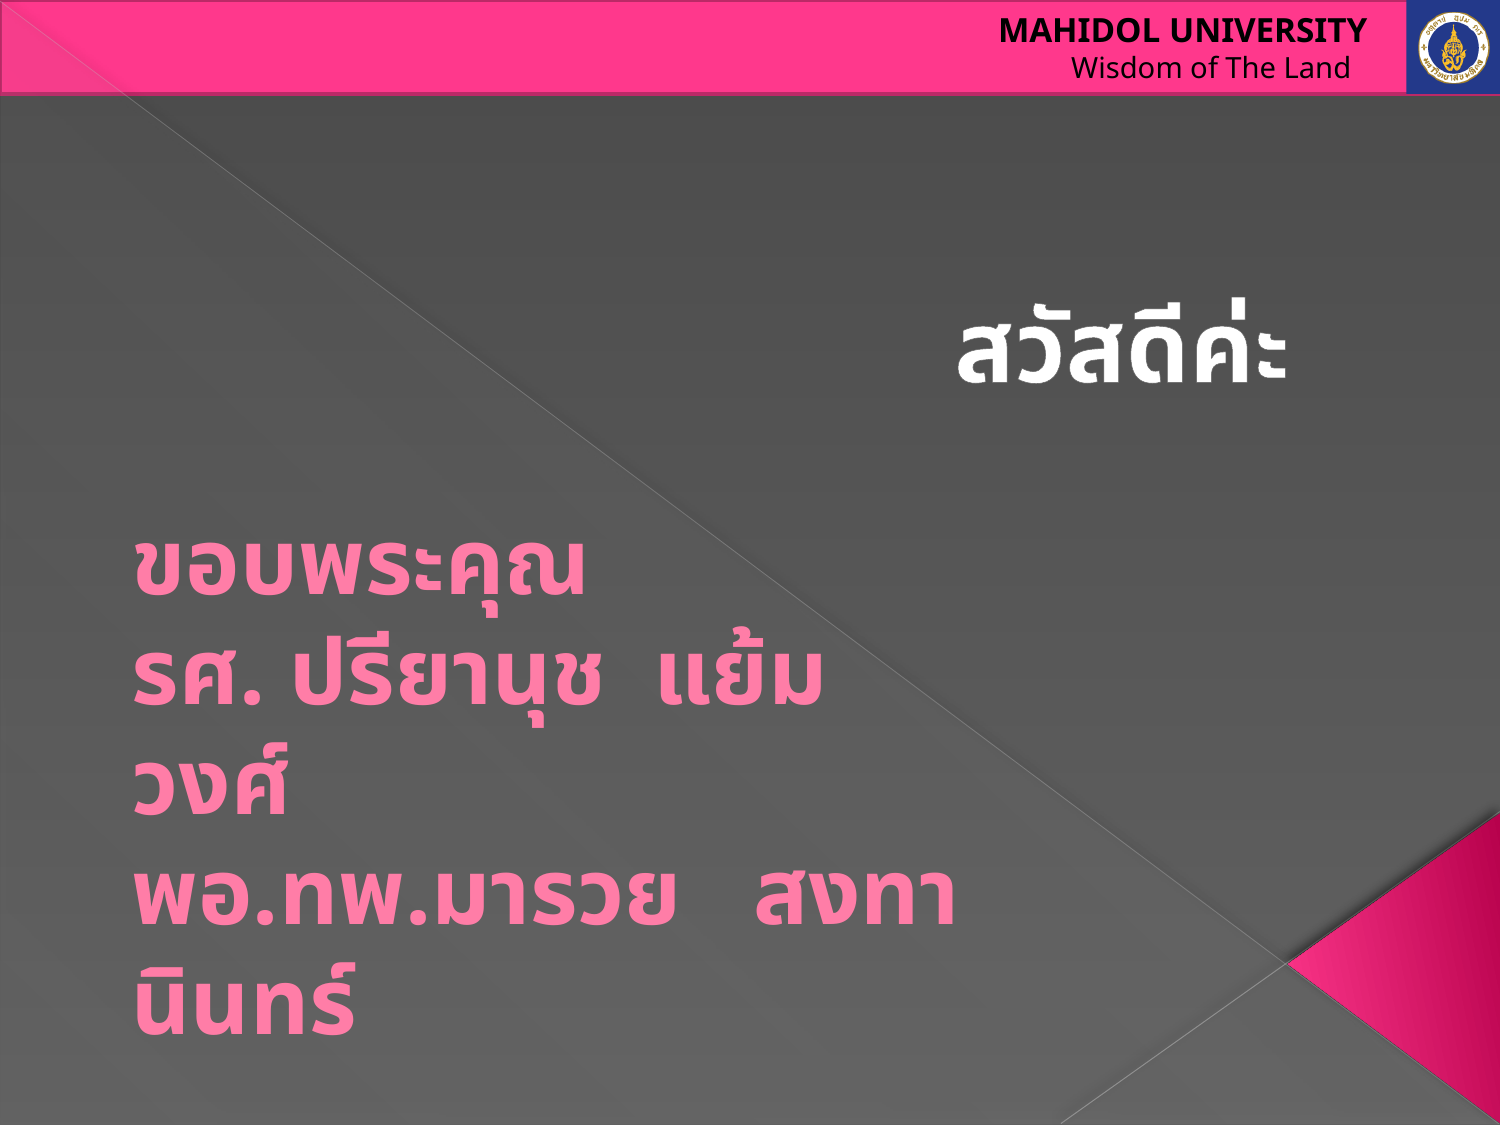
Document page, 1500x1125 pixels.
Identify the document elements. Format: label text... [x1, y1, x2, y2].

picture [1406, 0, 1500, 94]
subtitle สวัสดีค่ะ [812, 275, 1438, 563]
title ขอบพระคุณ รศ. ปรียานุช แย้มวงศ์ พอ.ทพ.มารวย สงทานินทร์ [37, 525, 999, 1061]
